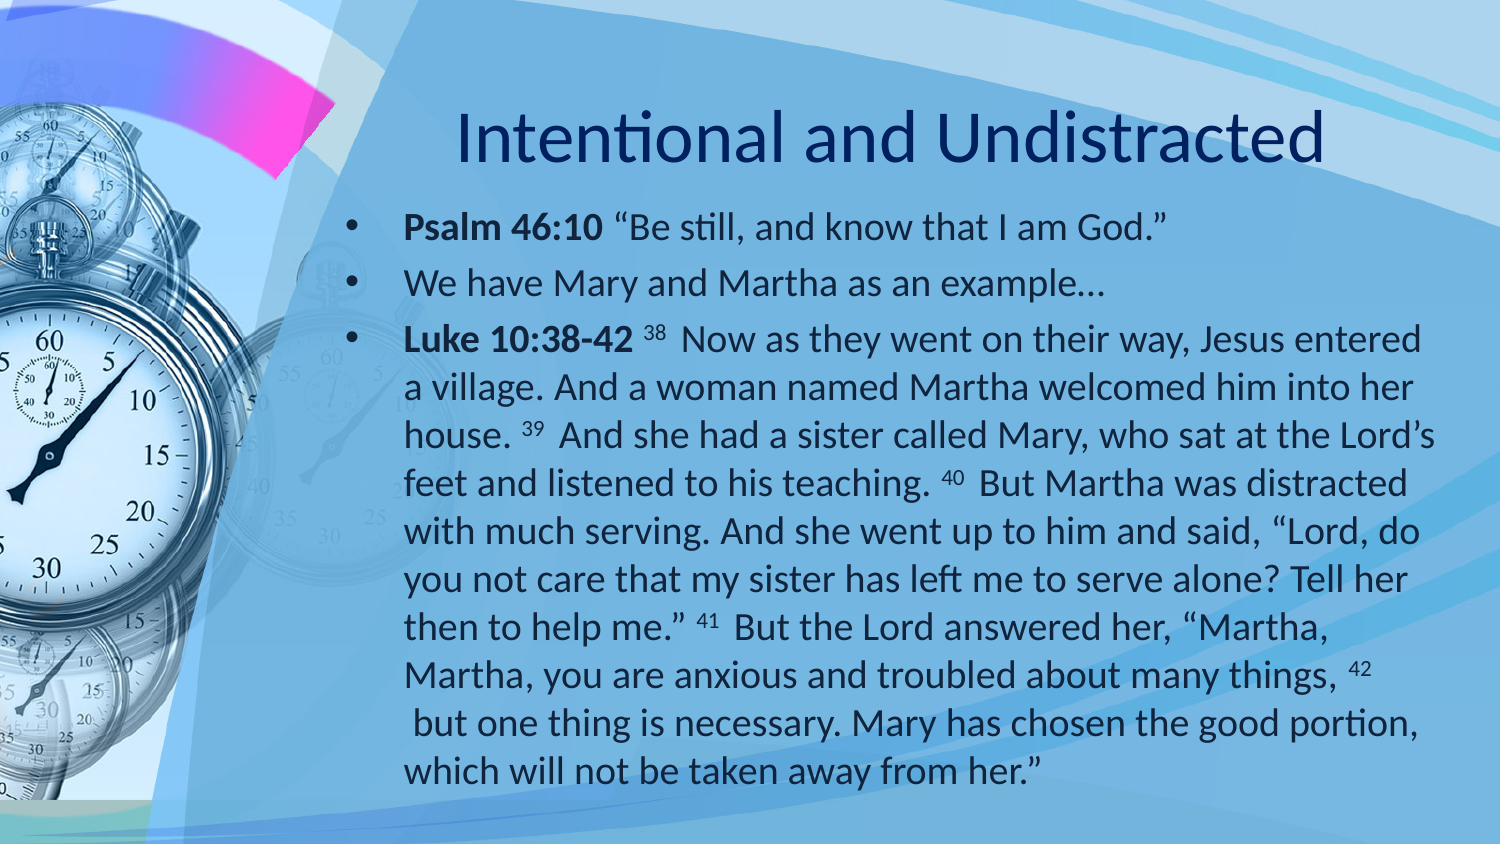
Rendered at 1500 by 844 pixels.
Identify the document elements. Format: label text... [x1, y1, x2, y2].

picture [0, 0, 1500, 844]
list Psalm 46:10 “Be still, and know that I am God.” We have Mary and Martha as an example… Luke 10:38-42 38 Now as they went on their way, Jesus entered a village. And a woman named Martha welcomed him into her house. 39 And she had a sister called Mary, who sat at the Lord’s feet and listened to his teaching. 40 But Martha was distracted with much serving. And she went up to him and said, “Lord, do you not care that my sister has left me to serve alone? Tell her then to help me.” 41 But the Lord answered her, “Martha, Martha, you are anxious and troubled about many things, 42 but one thing is necessary. Mary has chosen the good portion, which will not be taken away from her.” [330, 193, 1453, 812]
title Intentional and Undistracted [331, 72, 1451, 192]
